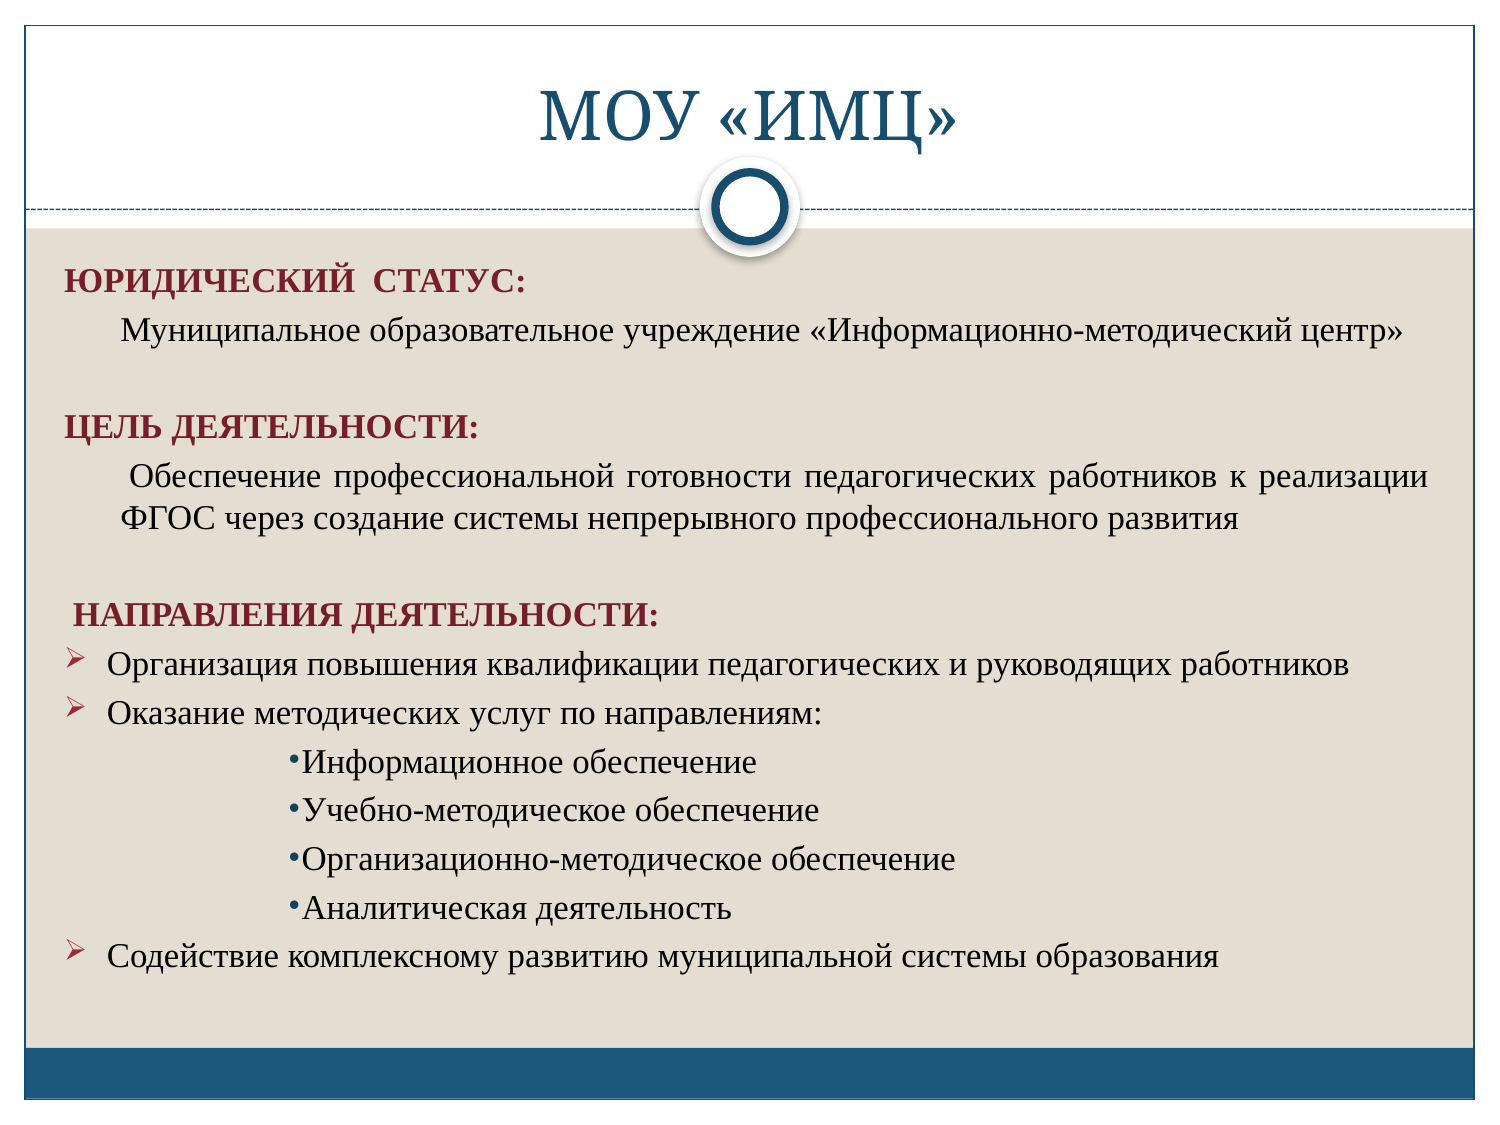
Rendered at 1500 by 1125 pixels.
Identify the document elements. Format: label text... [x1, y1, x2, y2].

title МОУ «ИМЦ» [49, 37, 1450, 162]
list ЮРИДИЧЕСКИЙ СТАТУС: Муниципальное образовательное учреждение «Информационно-методический центр» ЦЕЛЬ ДЕЯТЕЛЬНОСТИ: Обеспечение профессиональной готовности педагогических работников к реализации ФГОС через создание системы непрерывного профессионального развития НАПРАВЛЕНИЯ ДЕЯТЕЛЬНОСТИ: Организация повышения квалификации педагогических и руководящих работников Оказание методических услуг по направлениям: Информационное обеспечение Учебно-методическое обеспечение Организационно-методическое обеспечение Аналитическая деятельность Содействие комплексному развитию муниципальной системы образования [49, 250, 1445, 1047]
